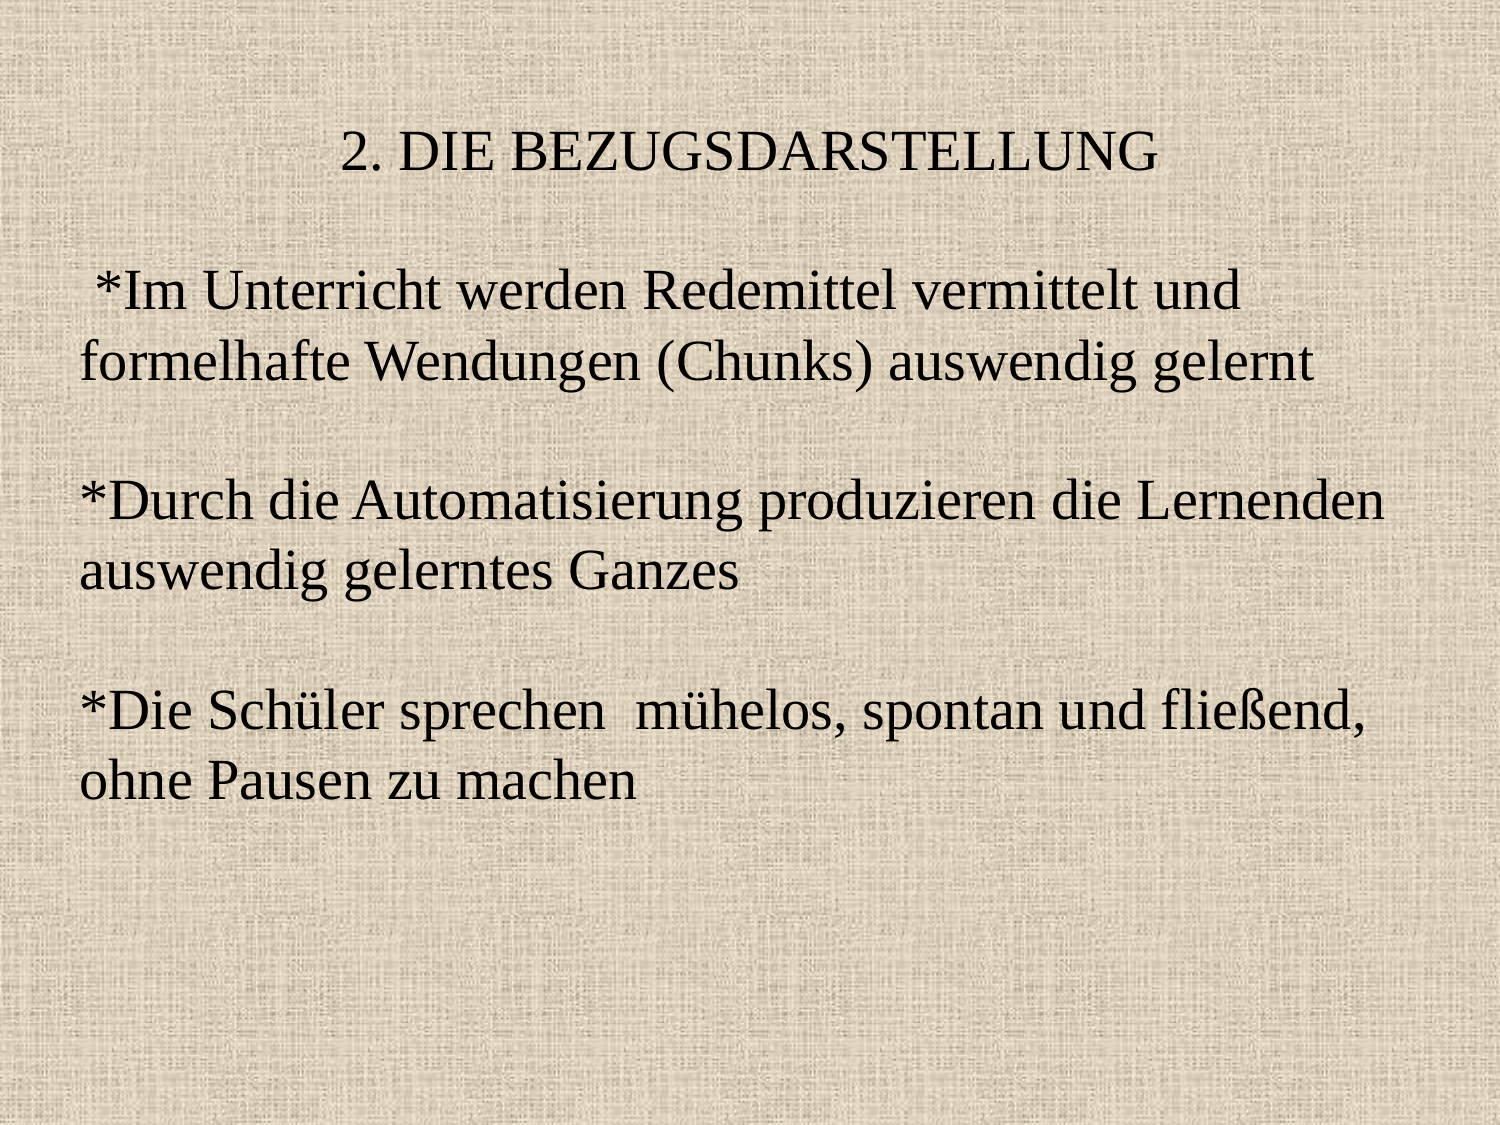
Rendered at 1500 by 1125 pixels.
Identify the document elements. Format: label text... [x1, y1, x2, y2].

text_box 2. DIE BEZUGSDARSTELLUNG *Im Unterricht werden Redemittel vermittelt und formelhafte Wendungen (Chunks) auswendig gelernt *Durch die Automatisierung produzieren die Lernenden auswendig gelerntes Ganzes *Die Schüler sprechen mühelos, spontan und fließend, ohne Pausen zu machen [64, 0, 1436, 864]
picture [0, 0, 1500, 1125]
